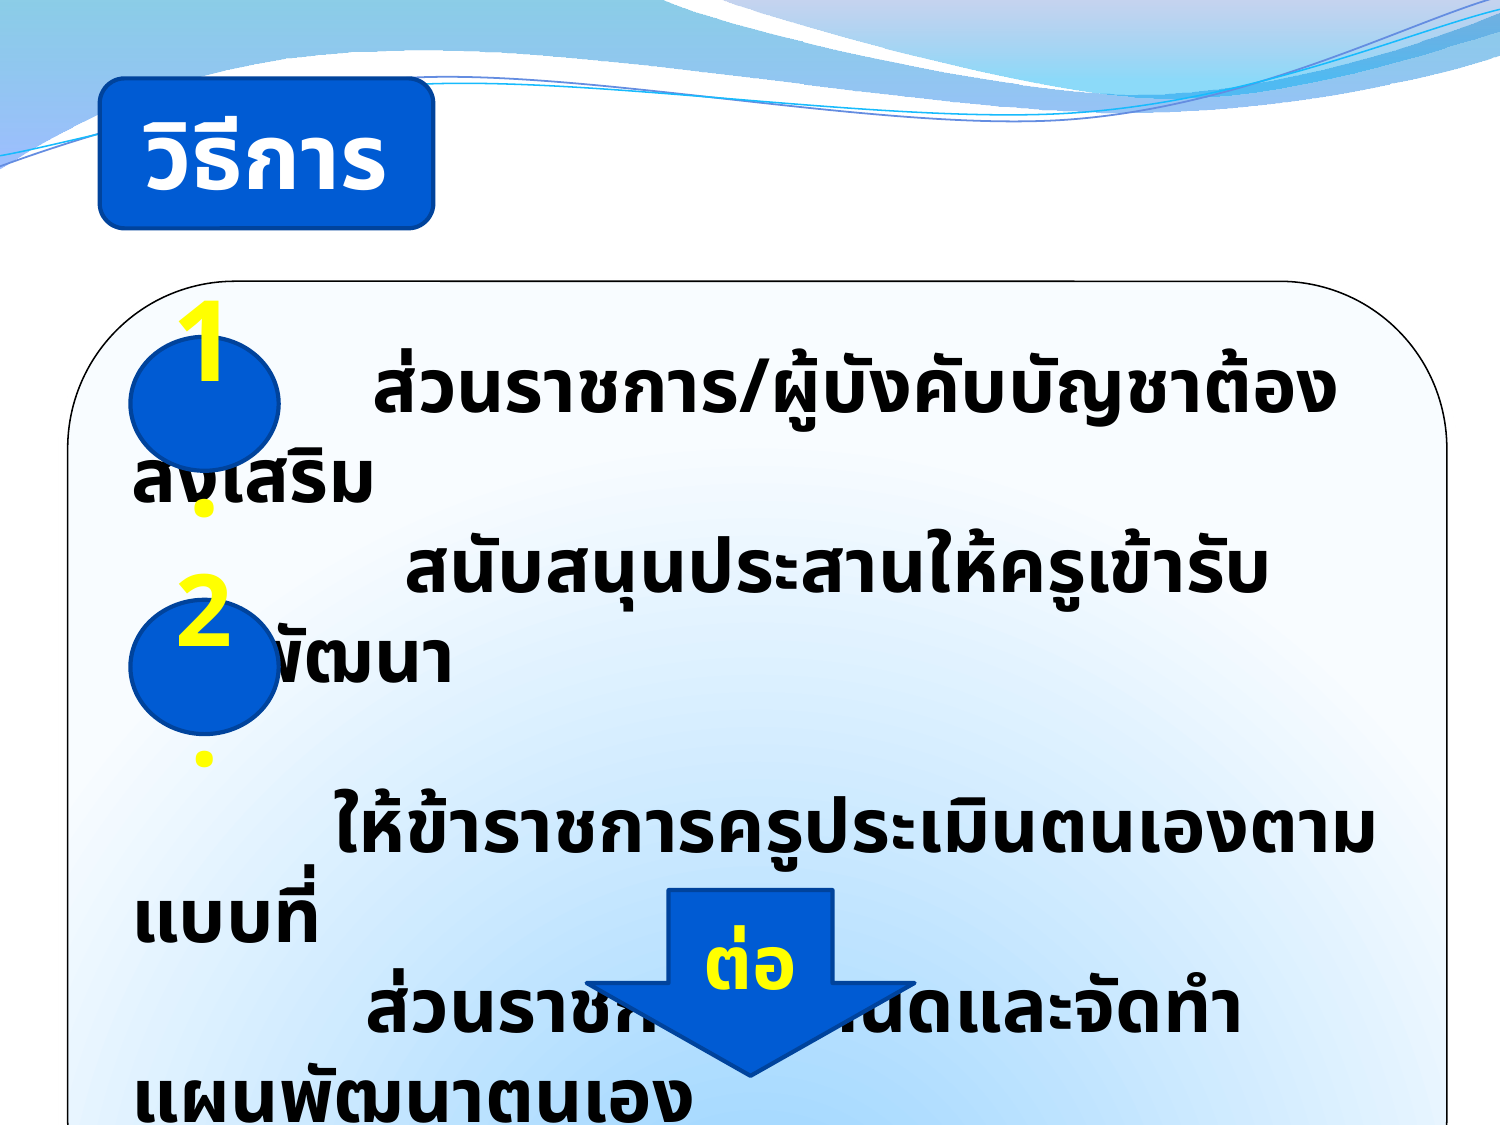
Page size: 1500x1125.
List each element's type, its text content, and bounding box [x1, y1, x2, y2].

text_box ส่วนราชการ/ผู้บังคับบัญชาต้องส่งเสริม สนับสนุนประสานให้ครูเข้ารับการพัฒนา ให้ข้าราชการครูประเมินตนเองตามแบบที่ ส่วนราชการกำหนดและจัดทำแผนพัฒนาตนเอง เป็นรายปี [66, 280, 1448, 1125]
text_box 1. [128, 334, 281, 473]
text_box 2. [128, 597, 281, 737]
text_box วิธีการ [97, 76, 436, 231]
text_box ต่อ [584, 887, 917, 1078]
